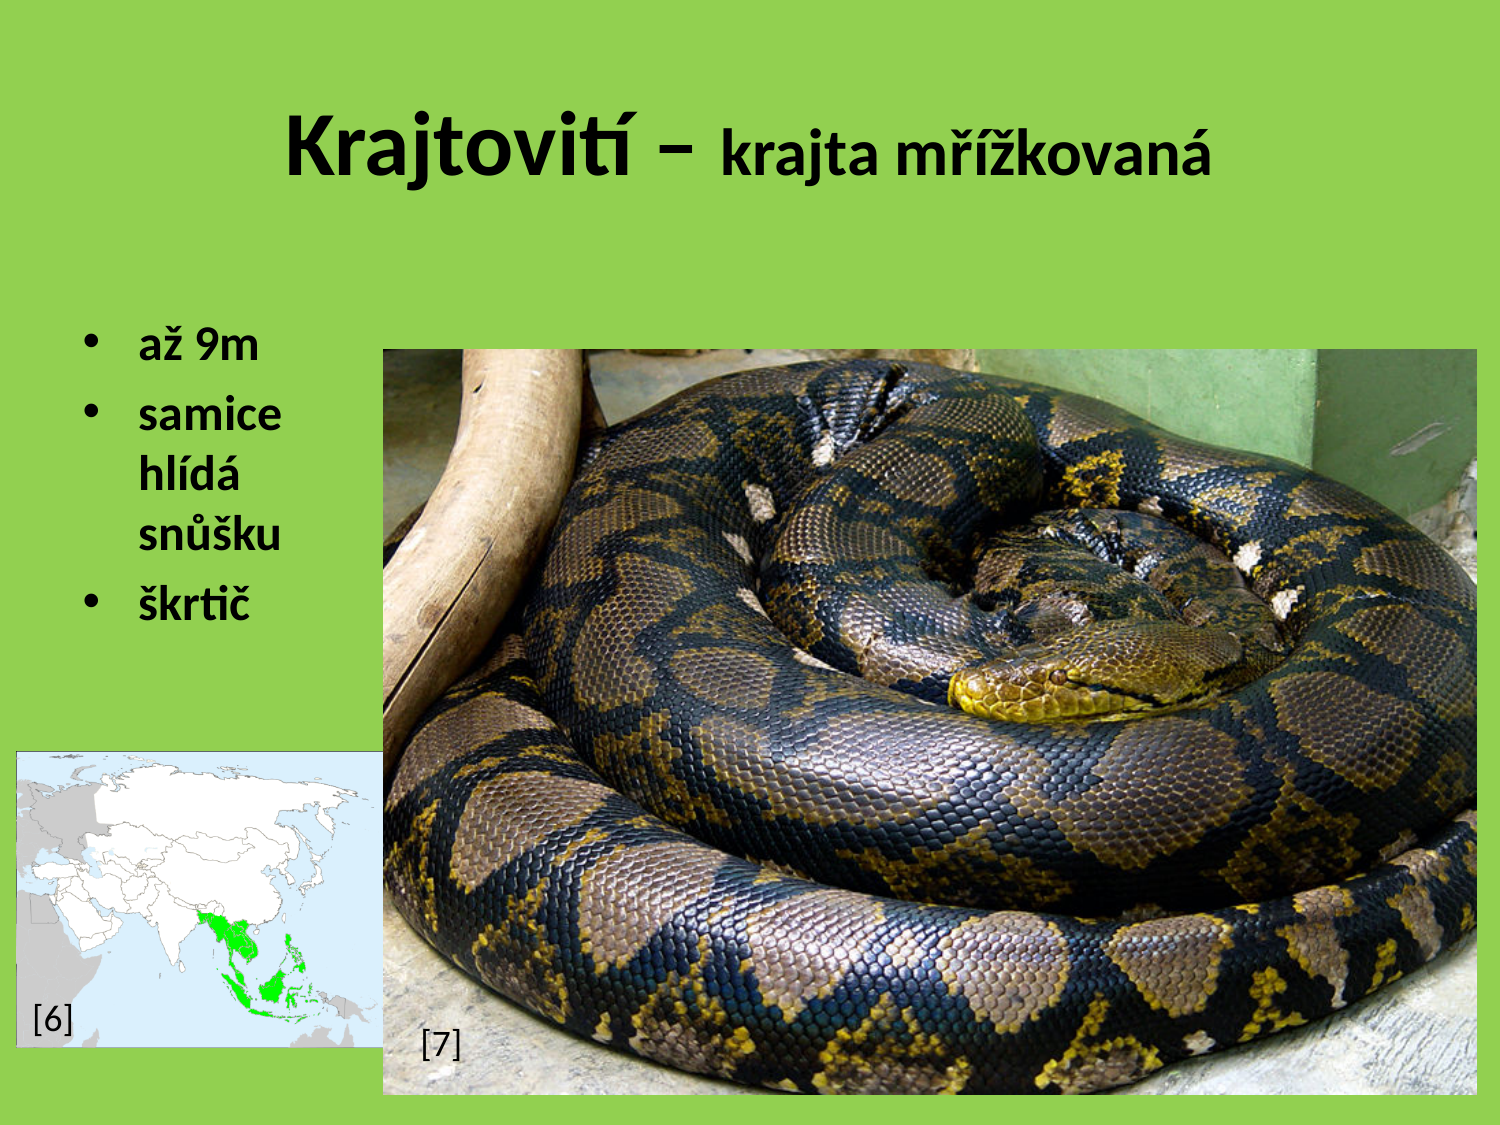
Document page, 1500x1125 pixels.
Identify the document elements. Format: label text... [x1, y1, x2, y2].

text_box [383, 349, 1478, 1095]
title Krajtovití – krajta mřížkovaná [75, 45, 1425, 233]
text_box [16, 751, 378, 1048]
list až 9m samice hlídá snůšku škrtič [67, 302, 399, 750]
